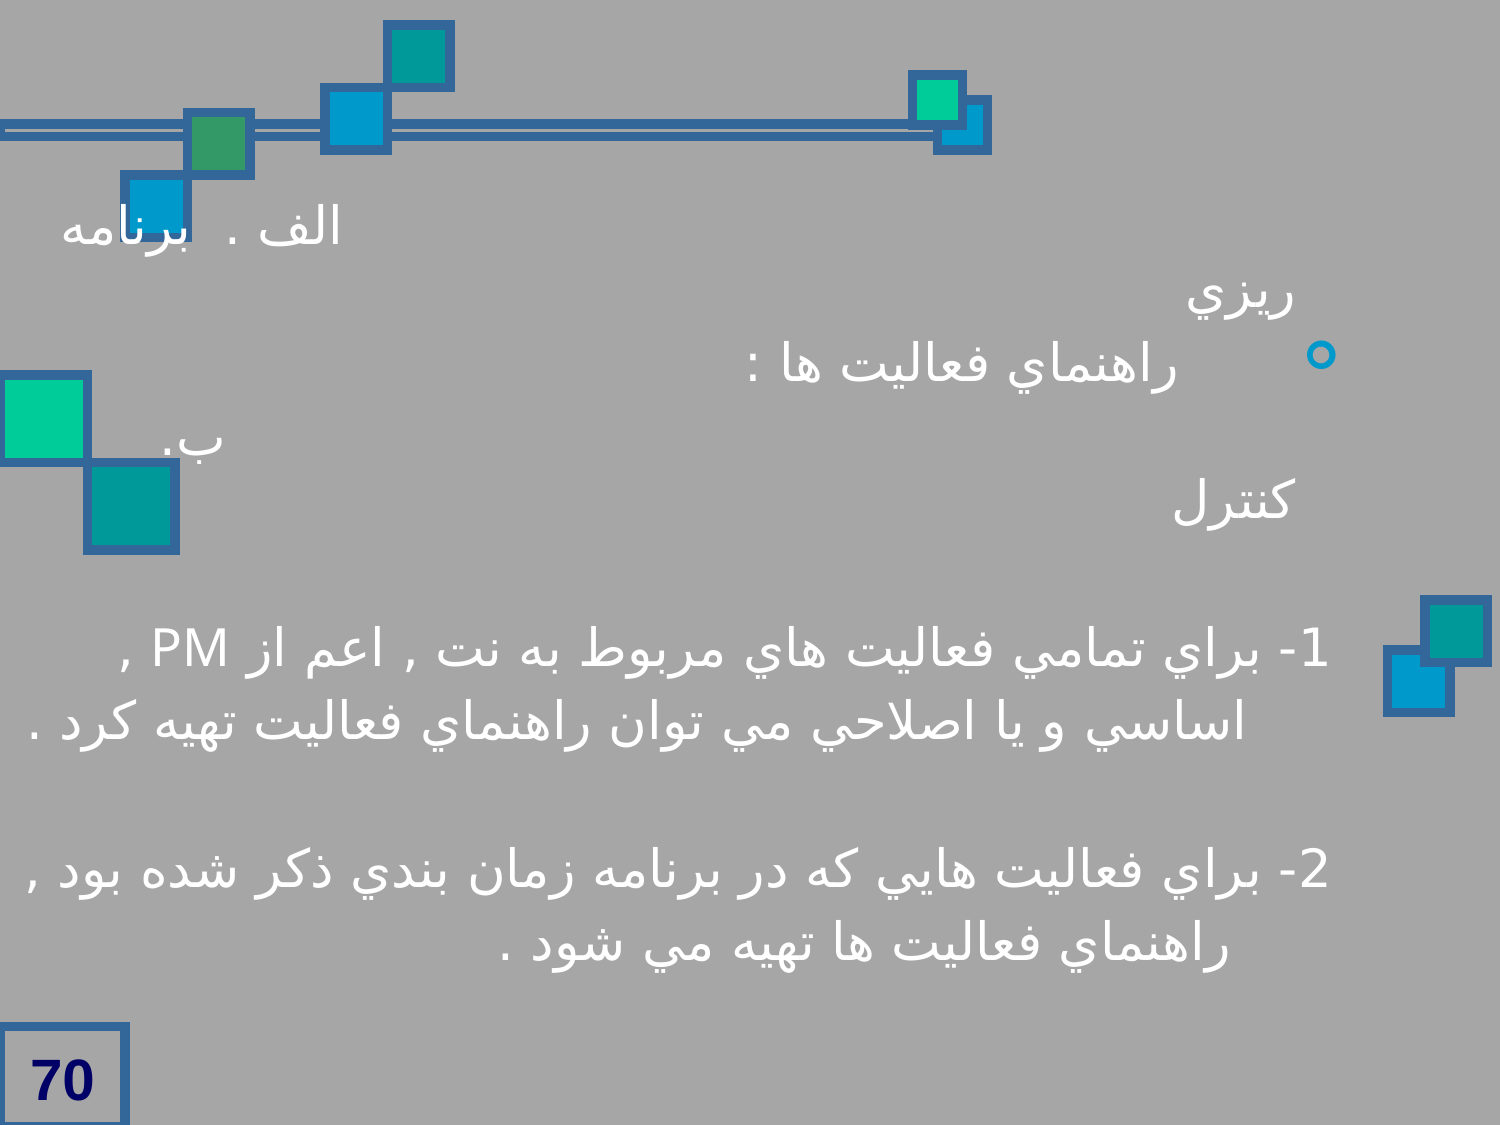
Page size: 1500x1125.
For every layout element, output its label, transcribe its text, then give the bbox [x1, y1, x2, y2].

list الف . برنامه ريزي راهنماي فعاليت ها : ب. کنترل 1- براي تمامي فعاليت هاي مربوط به نت , اعم از PM , اساسي و يا اصلاحي مي توان راهنماي فعاليت تهيه کرد . 2- براي فعاليت هايي که در برنامه زمان بندي ذکر شده بود , راهنماي فعاليت ها تهيه مي شود . [0, 184, 1347, 1071]
slide_number 70 [0, 1071, 130, 1125]
